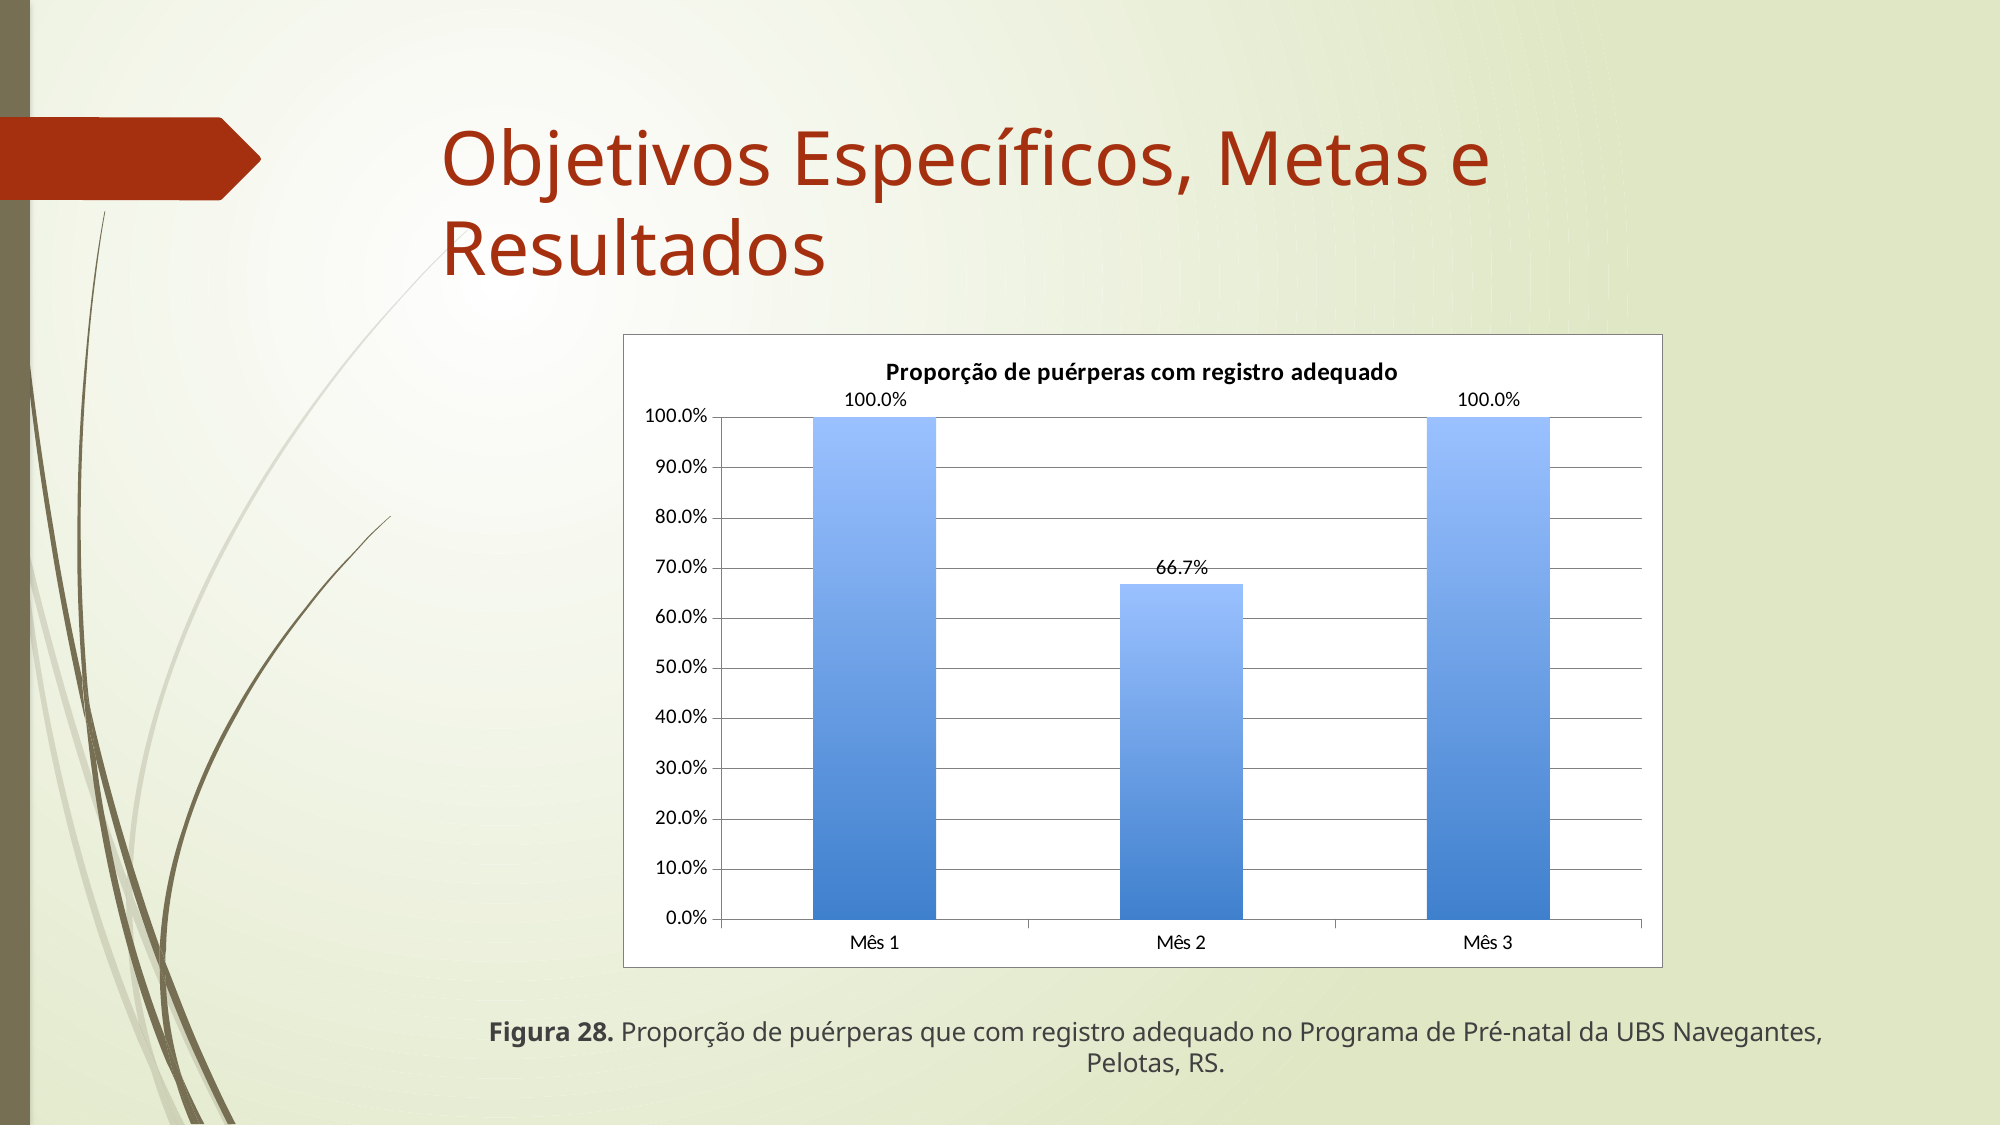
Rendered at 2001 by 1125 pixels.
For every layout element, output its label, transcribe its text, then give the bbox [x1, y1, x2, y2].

title Objetivos Específicos, Metas e Resultados [425, 102, 1888, 312]
chart [622, 333, 1663, 968]
list Figura 28. Proporção de puérperas que com registro adequado no Programa de Pré-natal da UBS Navegantes, Pelotas, RS. [424, 312, 1888, 1086]
